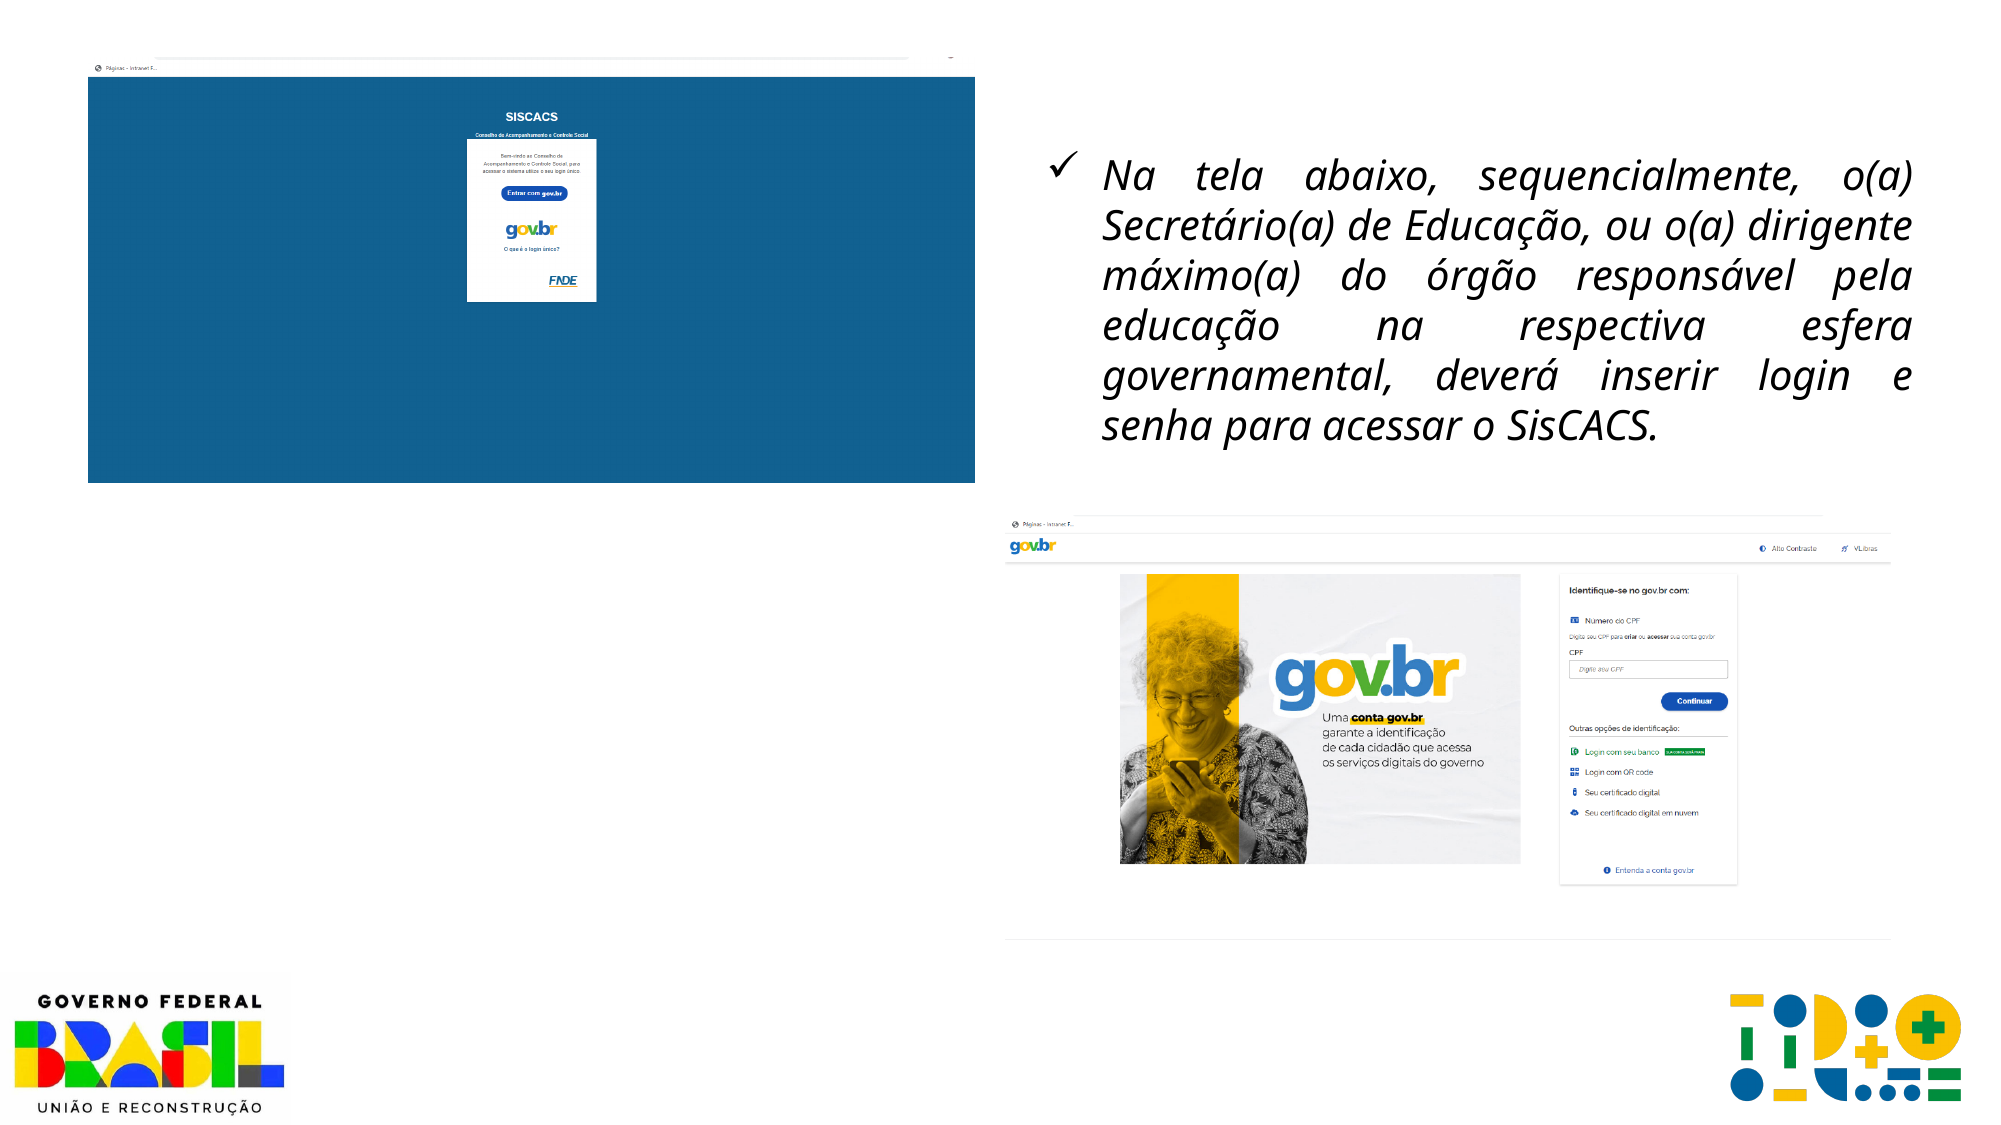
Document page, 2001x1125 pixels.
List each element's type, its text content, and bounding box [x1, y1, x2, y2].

picture [0, 972, 291, 1125]
picture [1715, 972, 1973, 1118]
text_box Na tela abaixo, sequencialmente, o(a) Secretário(a) de Educação, ou o(a) dirigente máximo(a) do órgão responsável pela educação na respectiva esfera governamental, deverá inserir login e senha para acessar o SisCACS. [1031, 141, 1929, 457]
picture [88, 57, 975, 483]
picture [1004, 515, 1891, 940]
